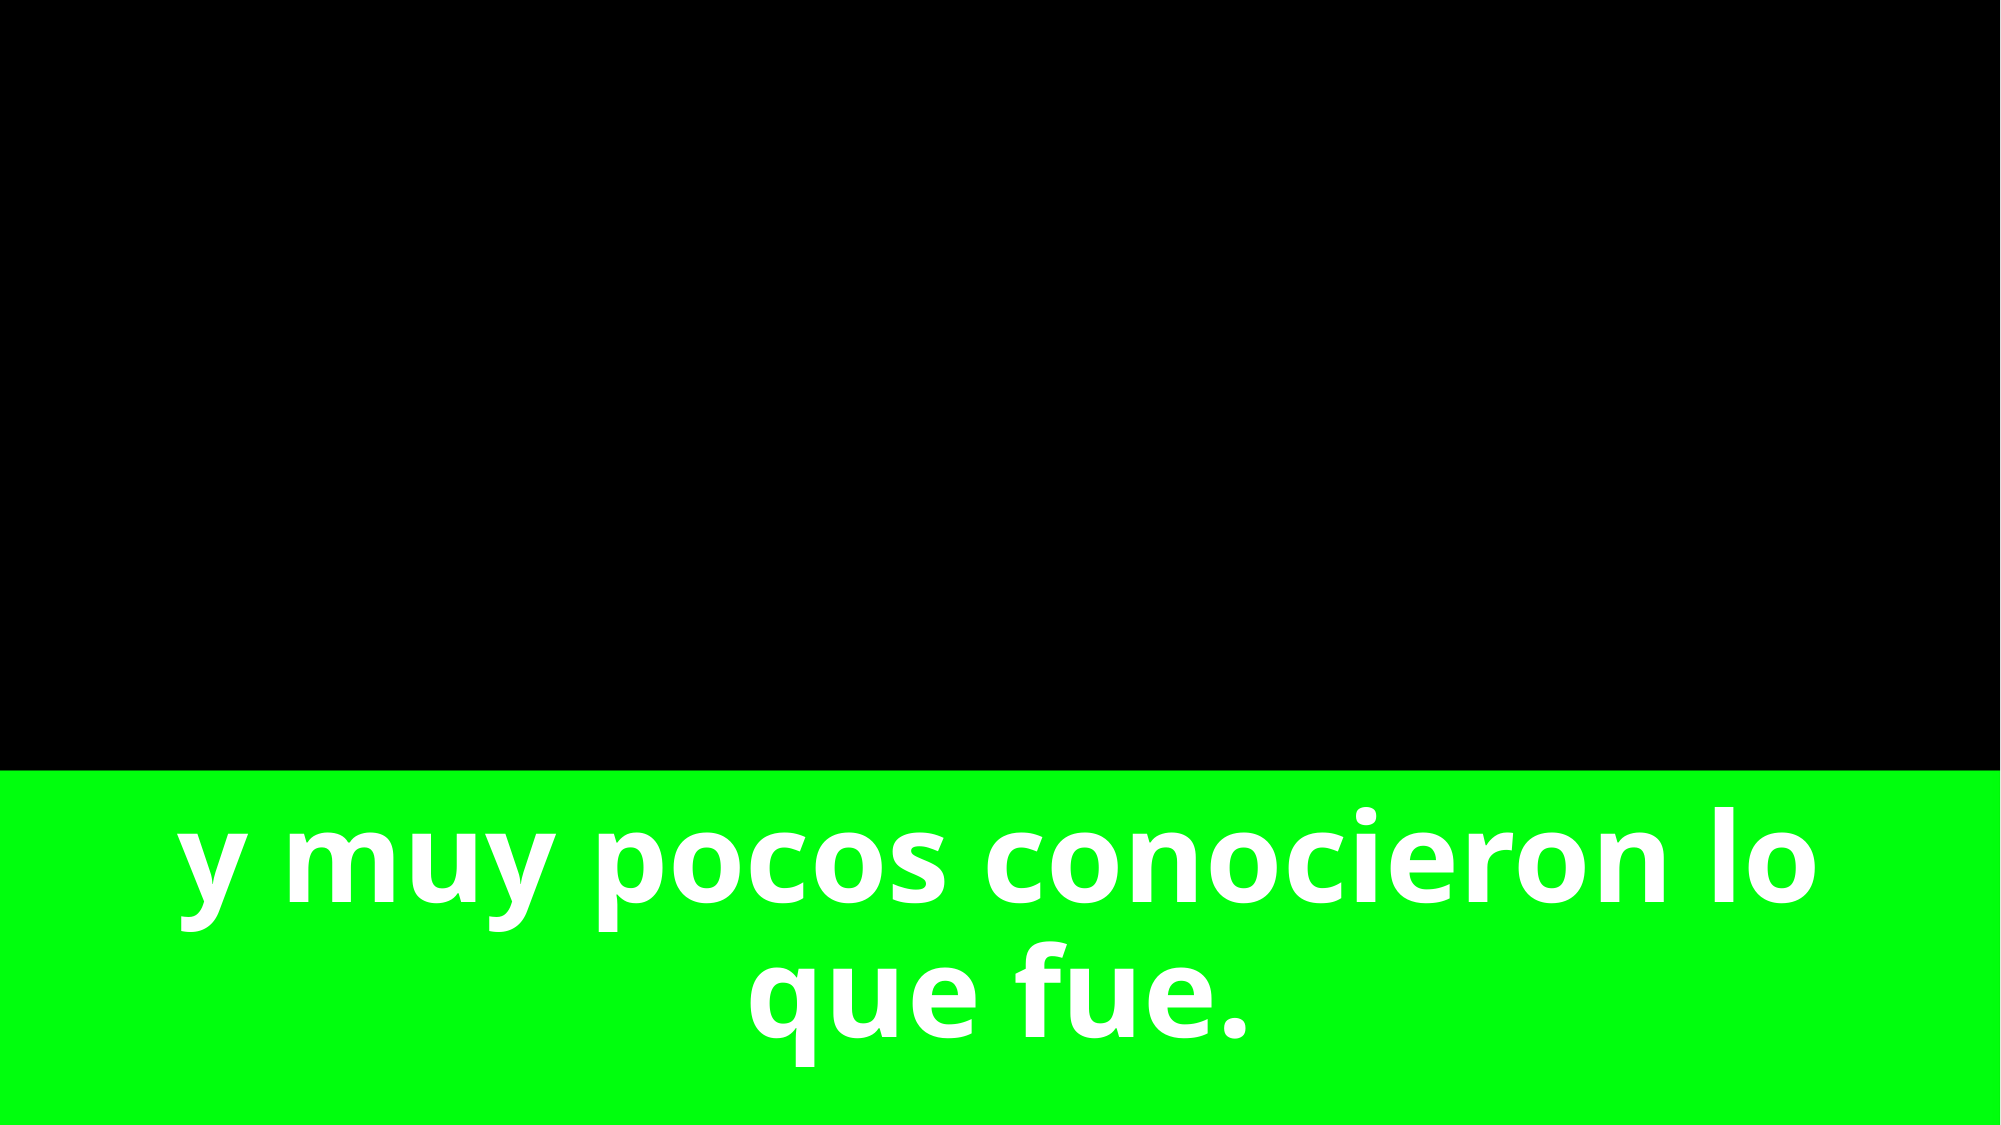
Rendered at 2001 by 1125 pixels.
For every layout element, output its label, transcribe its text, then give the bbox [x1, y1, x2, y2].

picture [0, 0, 2001, 1125]
title y muy pocos conocieron lo que fue. [31, 772, 1969, 1073]
